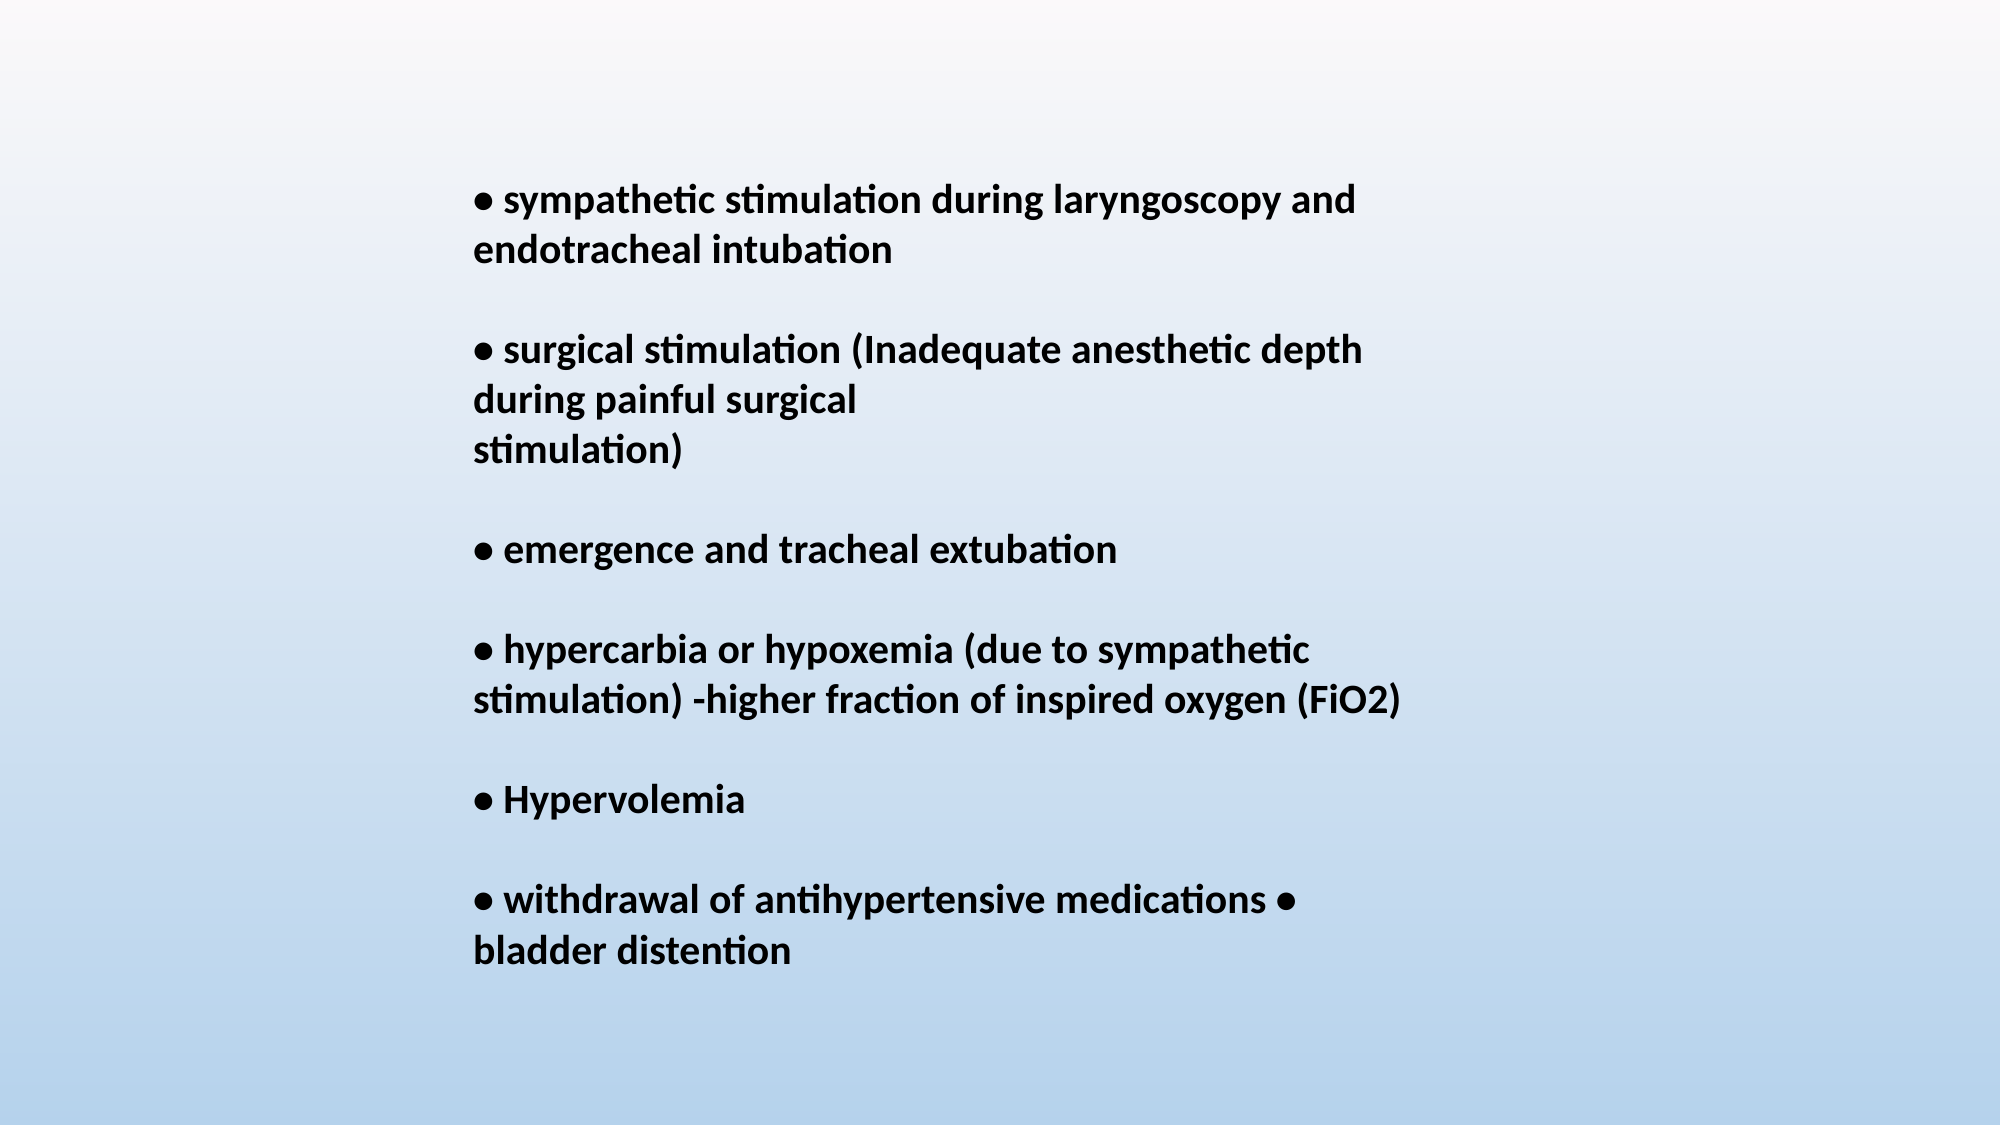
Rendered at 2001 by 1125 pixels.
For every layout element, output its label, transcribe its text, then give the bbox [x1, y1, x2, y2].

text_box • sympathetic stimulation during laryngoscopy and endotracheal intubation • surgical stimulation (Inadequate anesthetic depth during painful surgical stimulation) • emergence and tracheal extubation • hypercarbia or hypoxemia (due to sympathetic stimulation) -higher fraction of inspired oxygen (FiO2) • Hypervolemia • withdrawal of antihypertensive medications • bladder distention [458, 164, 1452, 980]
